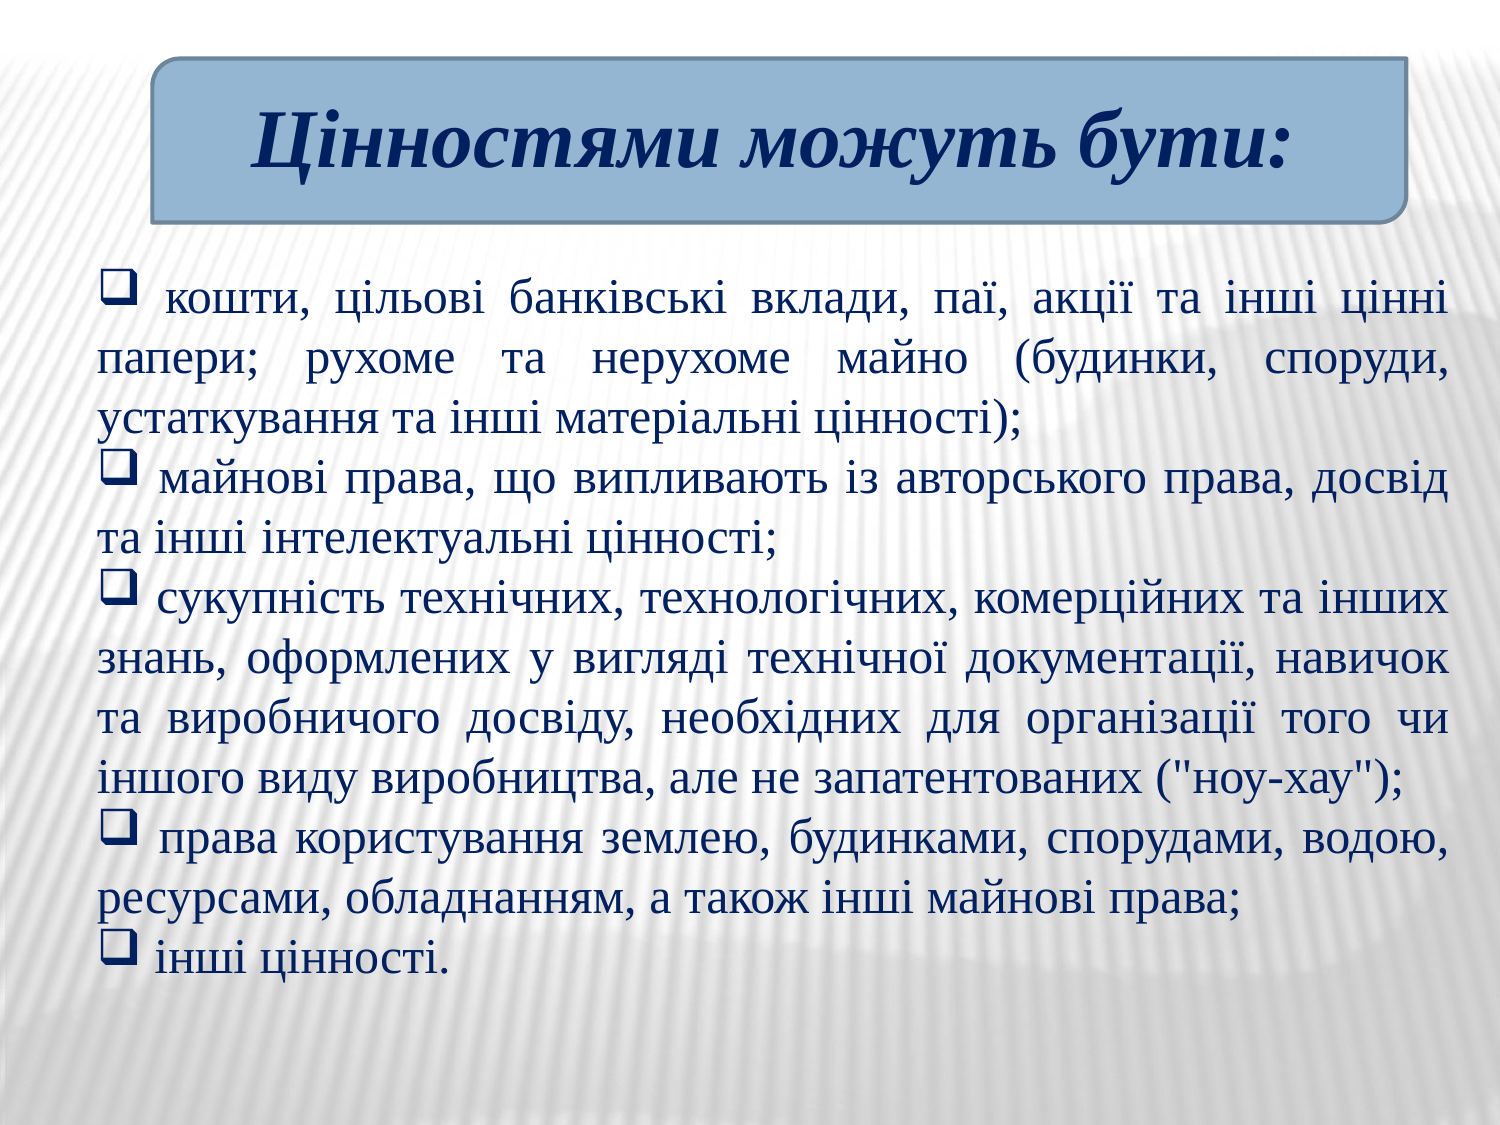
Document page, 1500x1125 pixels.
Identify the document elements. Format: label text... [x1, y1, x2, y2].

text_box Цінностями можуть бути: кошти, цільові банківські вклади, паї, акції та інші цінні папери; рухоме та нерухоме майно (будинки, споруди, устаткування та інші матеріальні цінності); майнові права, що випливають із авторського права, досвід та інші інтелектуальні цінності; сукупність технічних, технологічних, комерційних та інших знань, оформлених у вигляді технічної документації, навичок та виробничого досвіду, необхідних для організації того чи іншого виду виробництва, але не запатентованих ("ноу-хау"); права користування землею, будинками, спорудами, водою, ресурсами, обладнанням, а також інші майнові права; інші цінності. [81, 76, 1465, 992]
text_box [152, 56, 1409, 76]
